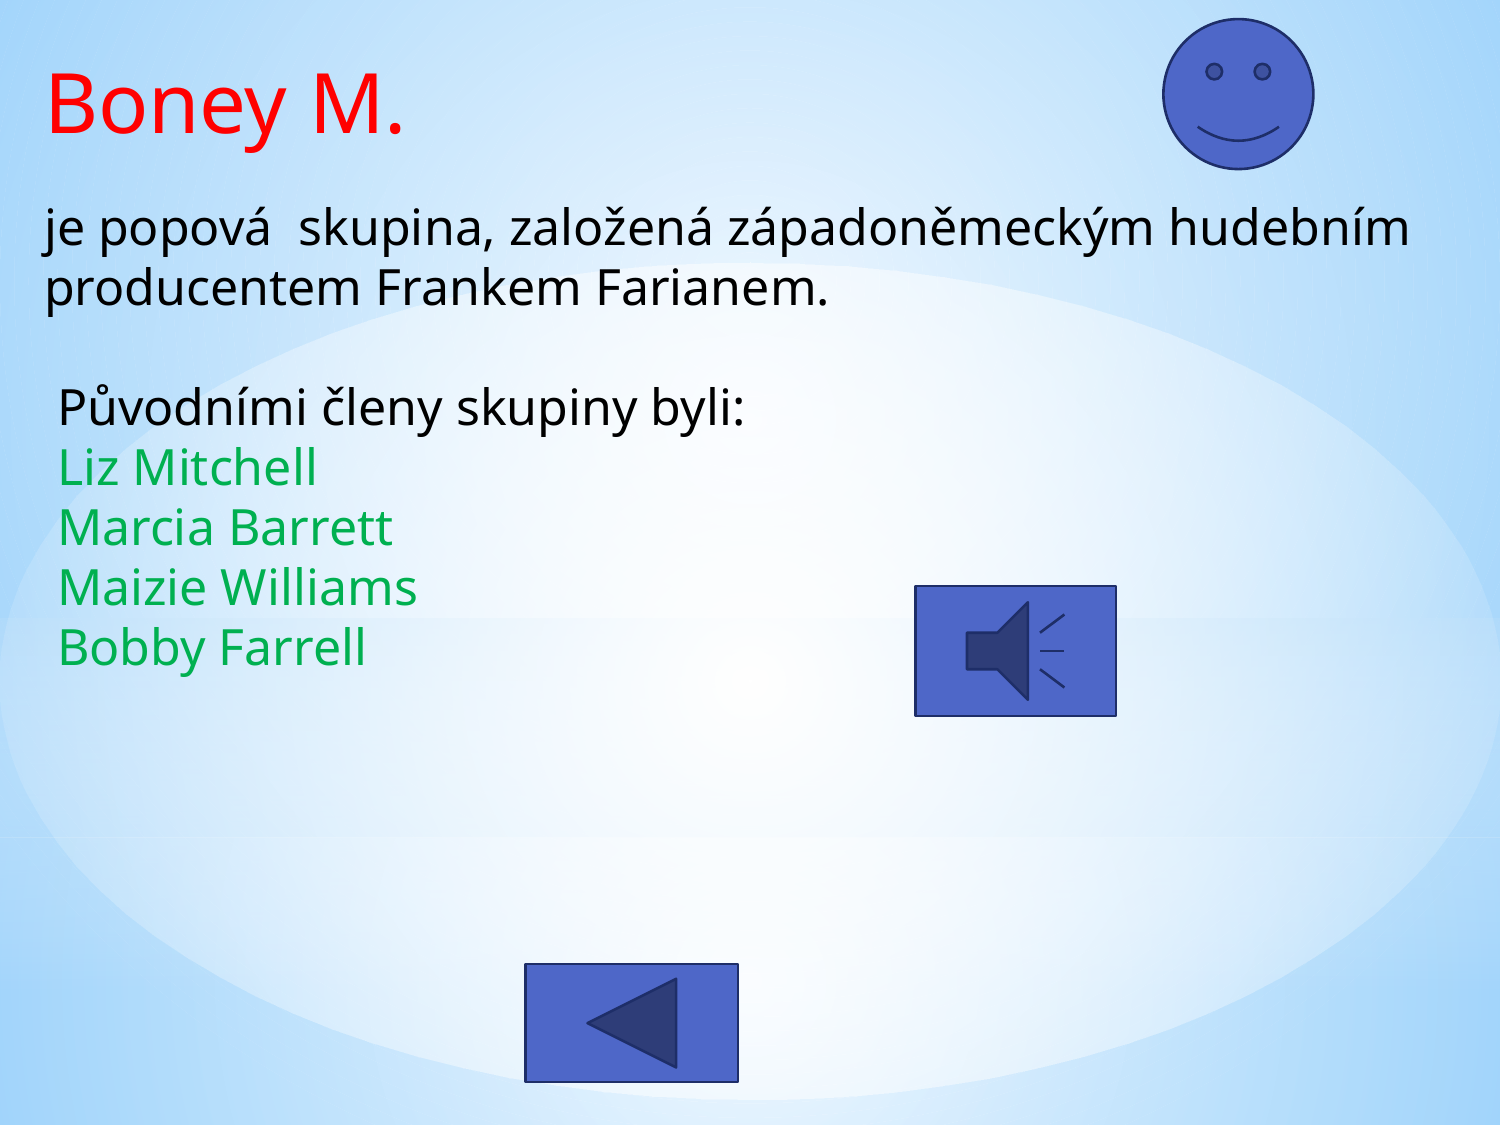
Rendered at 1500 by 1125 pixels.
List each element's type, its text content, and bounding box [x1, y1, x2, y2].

text_box Boney M. je popová skupina, založená západoněmeckým hudebním producentem Frankem Farianem. Původními členy skupiny byli: Liz Mitchell Marcia Barrett Maizie Williams Bobby Farrell [29, 42, 1447, 683]
text_box [914, 585, 1117, 717]
text_box [524, 963, 739, 1083]
text_box [1162, 17, 1315, 171]
